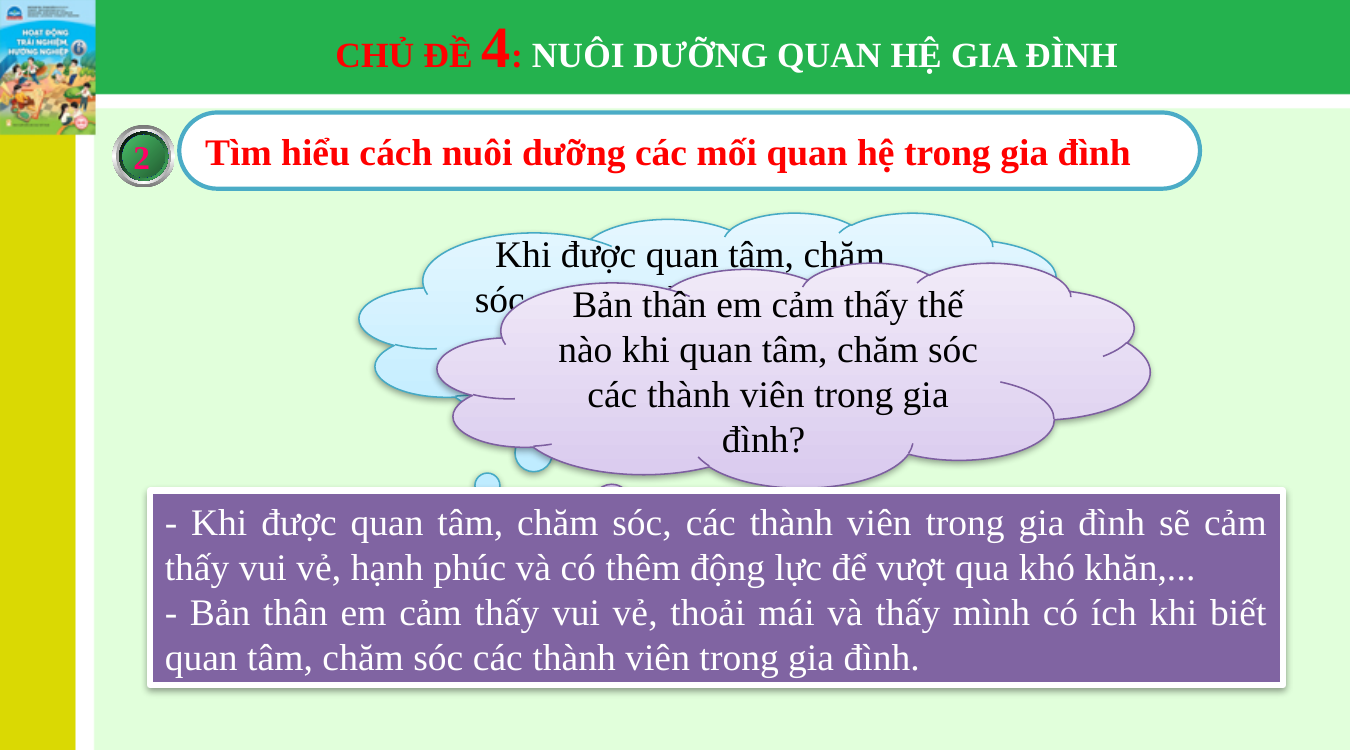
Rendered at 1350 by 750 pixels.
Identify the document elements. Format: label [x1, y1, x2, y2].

picture [22, 29, 69, 37]
text_box [112, 124, 176, 188]
picture [0, 0, 1350, 750]
